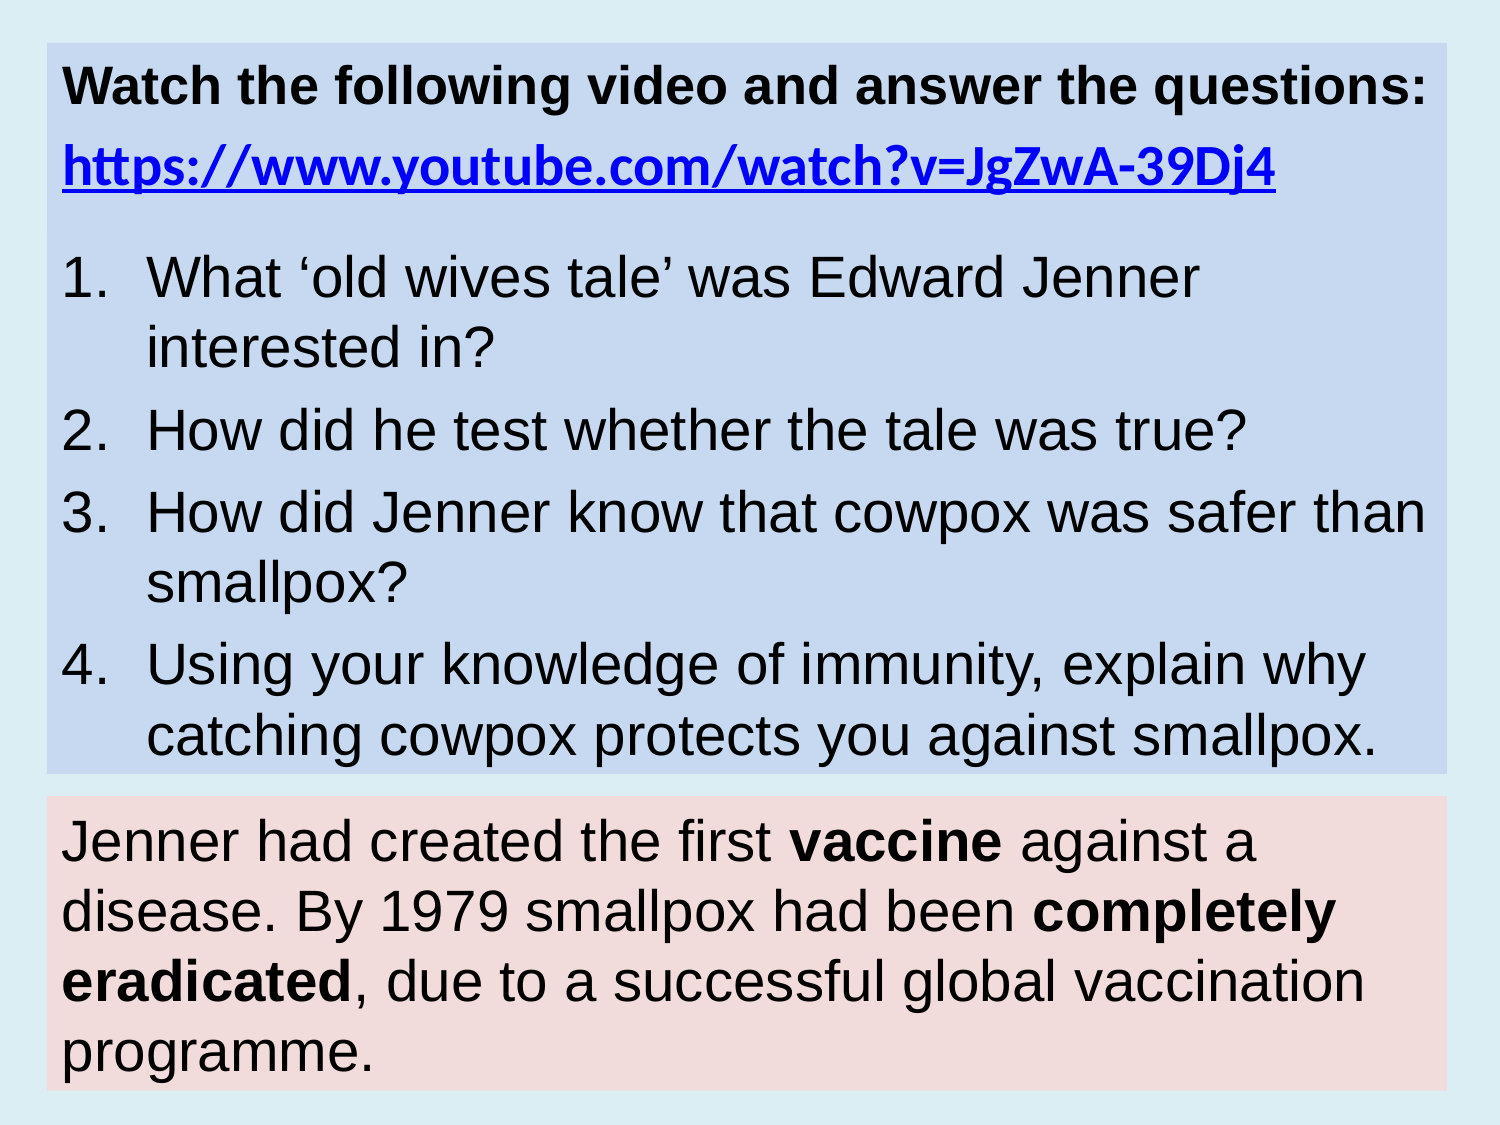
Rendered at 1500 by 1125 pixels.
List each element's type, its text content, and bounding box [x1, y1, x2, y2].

list Watch the following video and answer the questions: https://www.youtube.com/watch?v=JgZwA-39Dj4 [47, 42, 1447, 231]
text_box What ‘old wives tale’ was Edward Jenner interested in? How did he test whether the tale was true? How did Jenner know that cowpox was safer than smallpox? Using your knowledge of immunity, explain why catching cowpox protects you against smallpox. [46, 231, 1447, 774]
text_box Jenner had created the first vaccine against a disease. By 1979 smallpox had been completely eradicated, due to a successful global vaccination programme. [46, 796, 1447, 1091]
